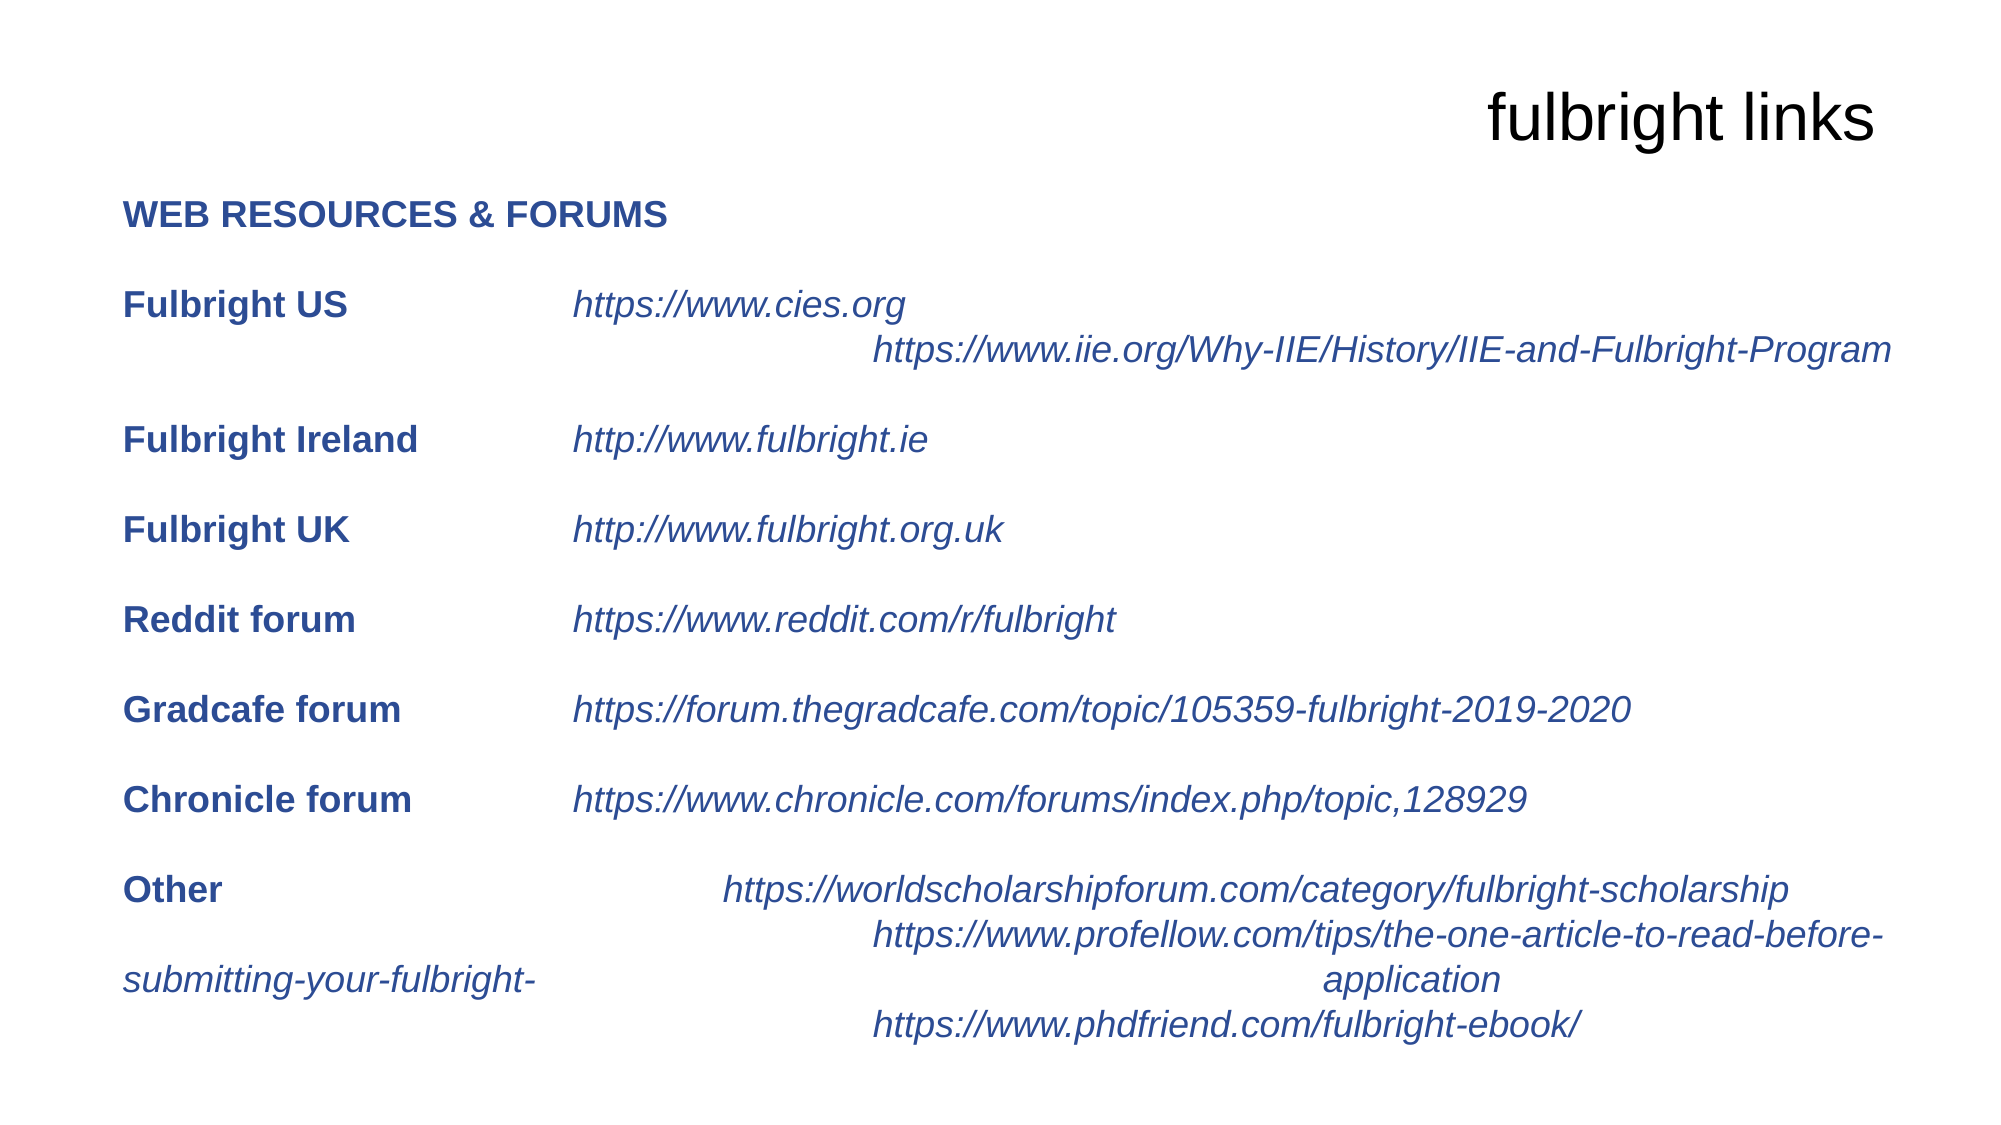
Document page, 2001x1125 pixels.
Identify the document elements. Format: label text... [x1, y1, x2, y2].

title fulbright links [137, 59, 1892, 178]
text_box WEB RESOURCES & FORUMS Fulbright US https://www.cies.org https://www.iie.org/Why-IIE/History/IIE-and-Fulbright-Program Fulbright Ireland http://www.fulbright.ie Fulbright UK http://www.fulbright.org.uk Reddit forum https://www.reddit.com/r/fulbright Gradcafe forum https://forum.thegradcafe.com/topic/105359-fulbright-2019-2020 Chronicle forum https://www.chronicle.com/forums/index.php/topic,128929 Other https://worldscholarshipforum.com/category/fulbright-scholarship https://www.profellow.com/tips/the-one-article-to-read-before-submitting-your-fulbright- application https://www.phdfriend.com/fulbright-ebook/ [108, 183, 2000, 1125]
